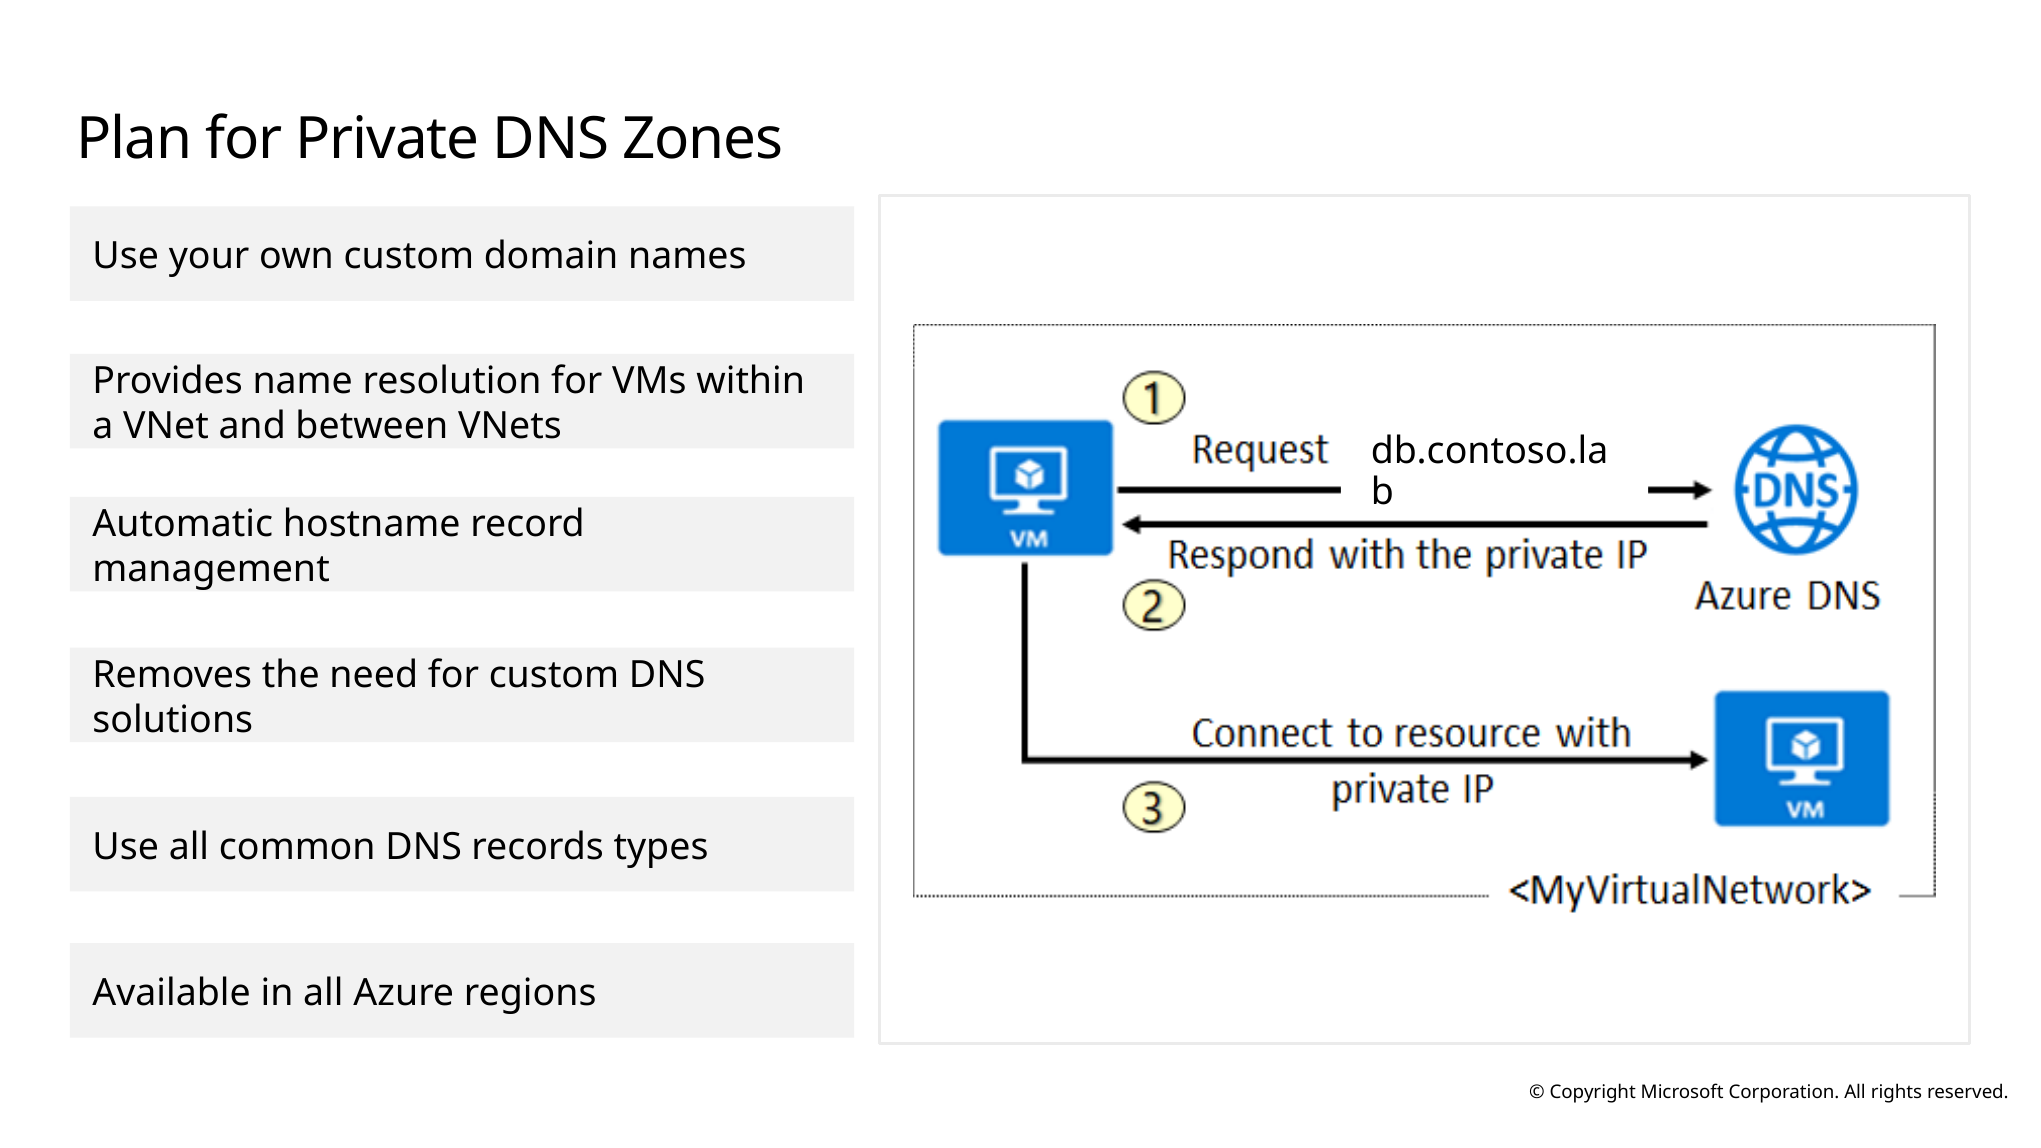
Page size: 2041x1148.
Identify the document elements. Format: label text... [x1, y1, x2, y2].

text_box [878, 195, 1971, 1044]
text_box Removes the need for custom DNS solutions [69, 647, 855, 743]
text_box Provides name resolution for VMs within a VNet and between VNets [69, 353, 855, 449]
text_box Use all common DNS records types [69, 796, 855, 892]
title Plan for Private DNS Zones [76, 103, 1969, 172]
text_box Use your own custom domain names [69, 206, 855, 301]
text_box Available in all Azure regions [69, 943, 855, 1038]
text_box Automatic hostname record management [69, 496, 855, 592]
picture [913, 324, 1936, 945]
